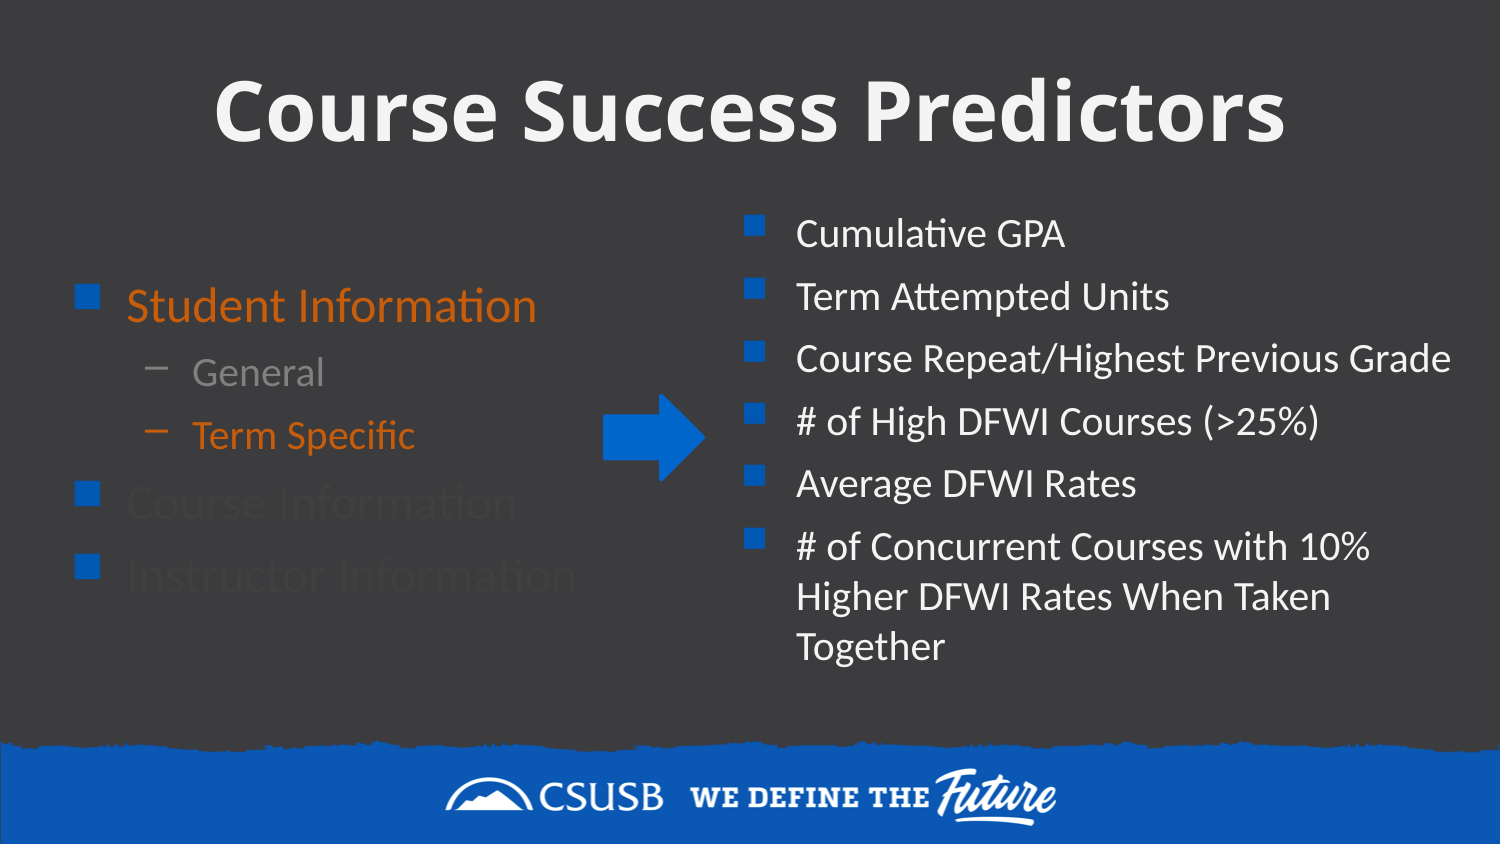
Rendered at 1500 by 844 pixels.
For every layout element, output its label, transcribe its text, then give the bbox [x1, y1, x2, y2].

picture [0, 722, 1500, 844]
text_box Cumulative GPA Term Attempted Units Course Repeat/Highest Previous Grade # of High DFWI Courses (>25%) Average DFWI Rates # of Concurrent Courses with 10% Higher DFWI Rates When Taken Together [724, 178, 1475, 697]
text_box [603, 393, 706, 482]
text_box Student Information General Term Specific Course Information Instructor Information [55, 178, 606, 697]
title Course Success Predictors [112, 37, 1388, 179]
